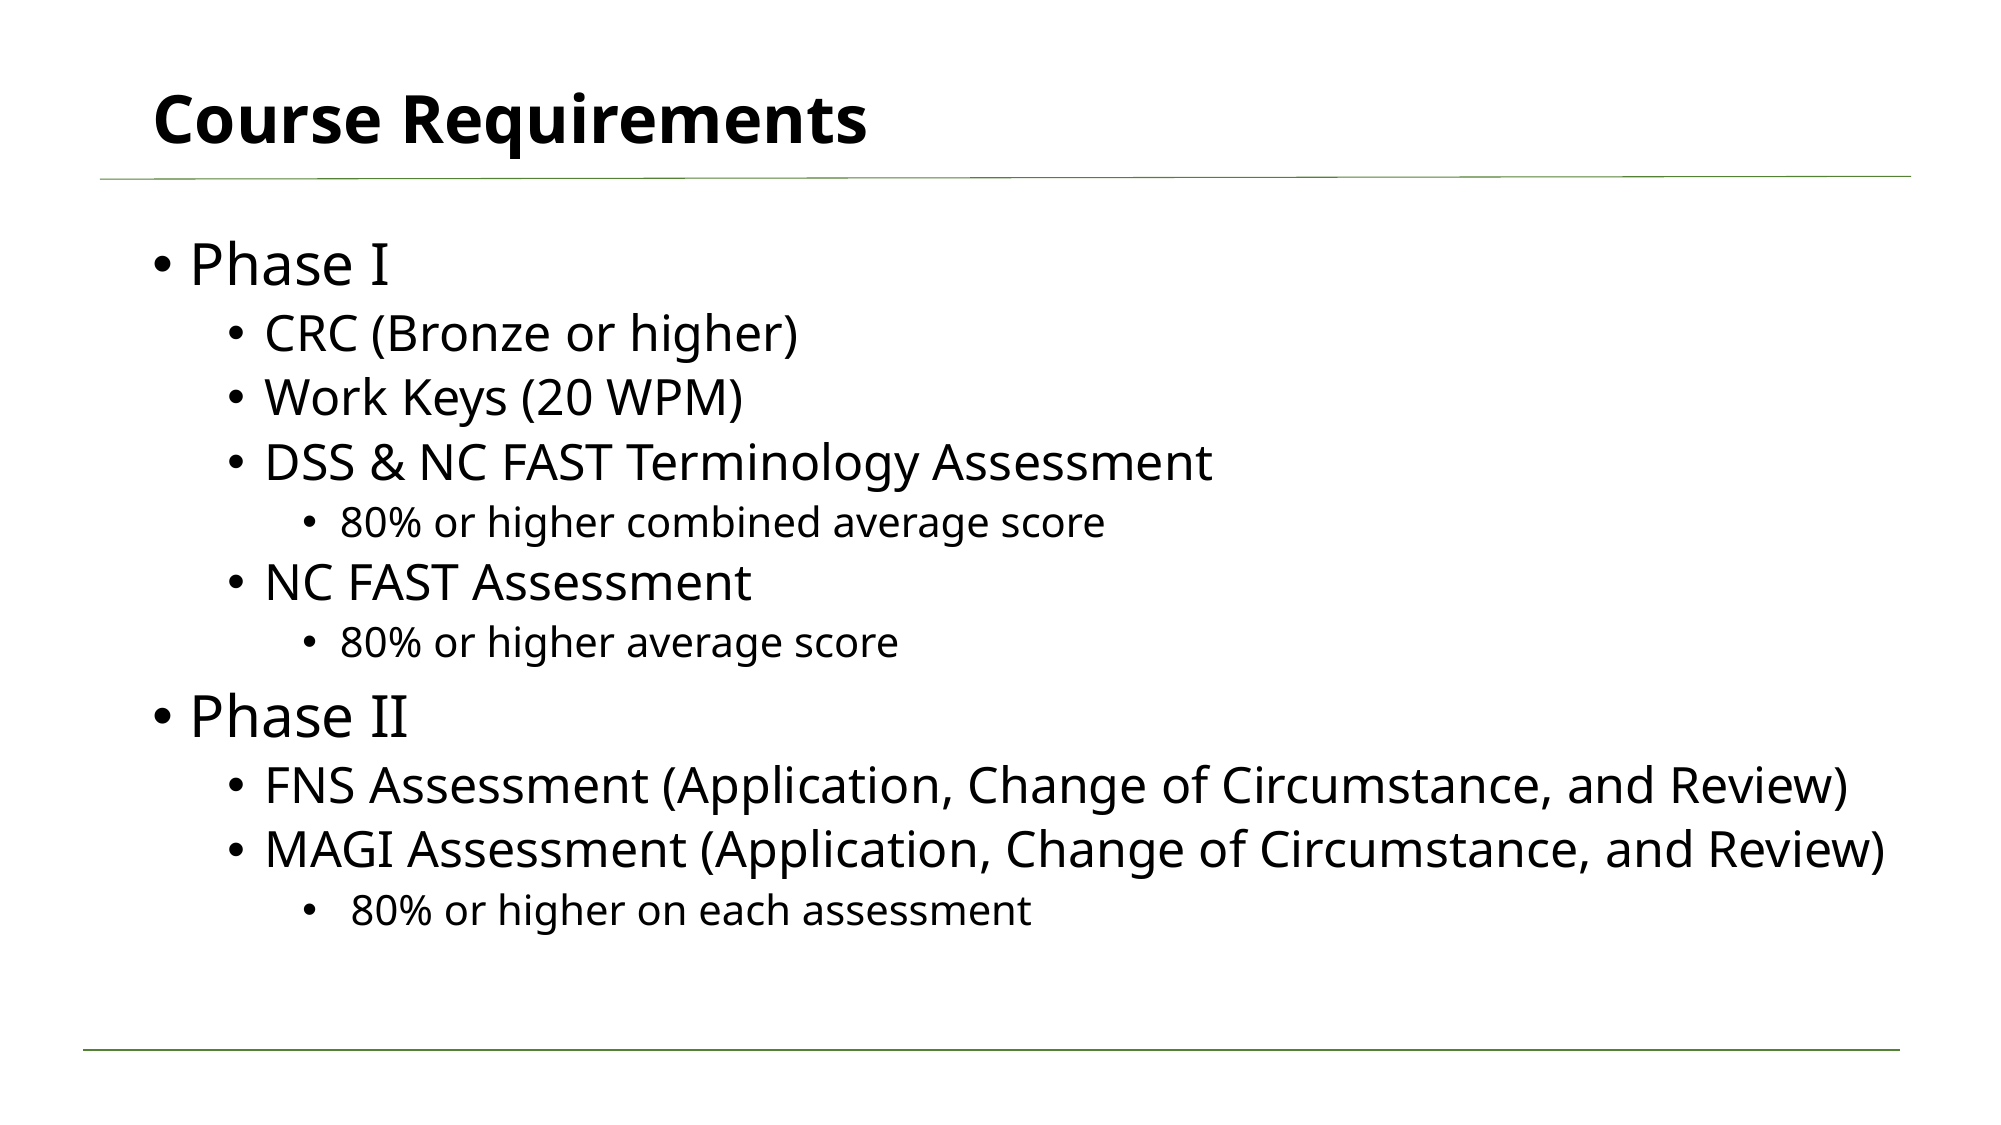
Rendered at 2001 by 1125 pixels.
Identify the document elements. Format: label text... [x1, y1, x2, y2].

list Phase I CRC (Bronze or higher) Work Keys (20 WPM) DSS & NC FAST Terminology Assessment 80% or higher combined average score NC FAST Assessment 80% or higher average score Phase II FNS Assessment (Application, Change of Circumstance, and Review) MAGI Assessment (Application, Change of Circumstance, and Review) 80% or higher on each assessment [137, 227, 2000, 991]
title Course Requirements [137, 90, 1852, 153]
